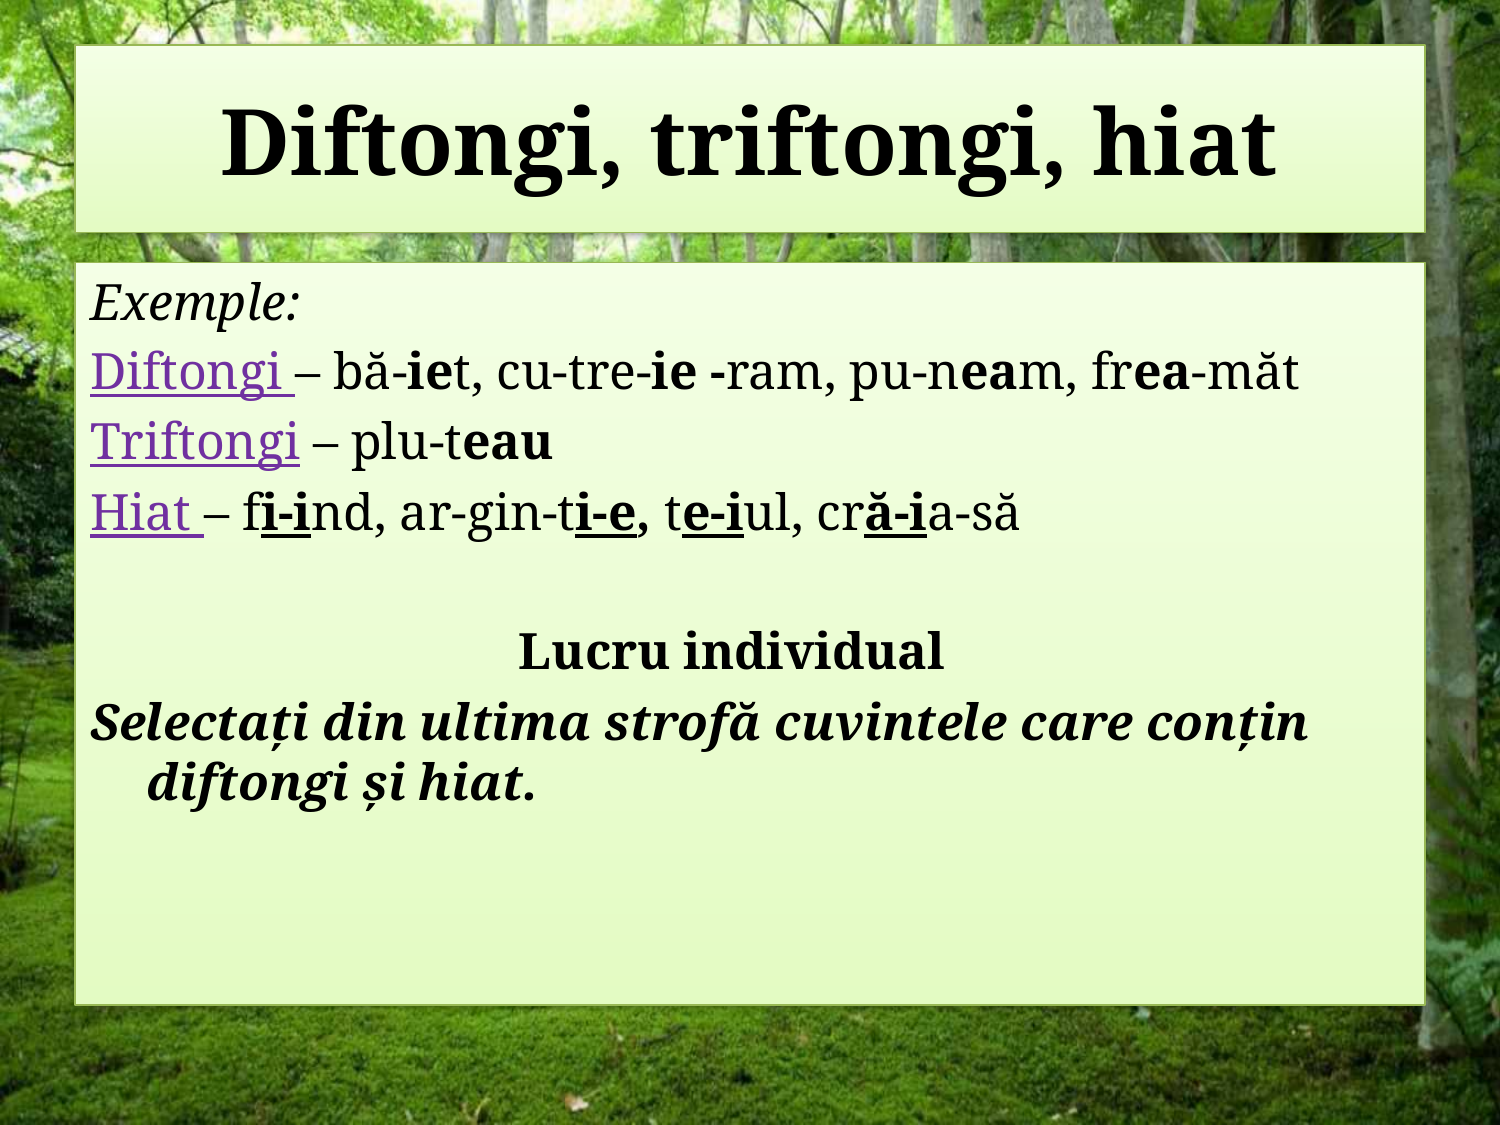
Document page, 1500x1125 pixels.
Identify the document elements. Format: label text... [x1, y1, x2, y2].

title Diftongi, triftongi, hiat [74, 44, 1426, 233]
list Exemple: Diftongi – bă-iet, cu-tre-ie -ram, pu-neam, frea-măt Triftongi – plu-teau Hiat – fi-ind, ar-gin-ti-e, te-iul, cră-ia-să Lucru individual Selectați din ultima strofă cuvintele care conțin diftongi și hiat. [74, 262, 1426, 1006]
picture [0, 0, 1500, 1125]
